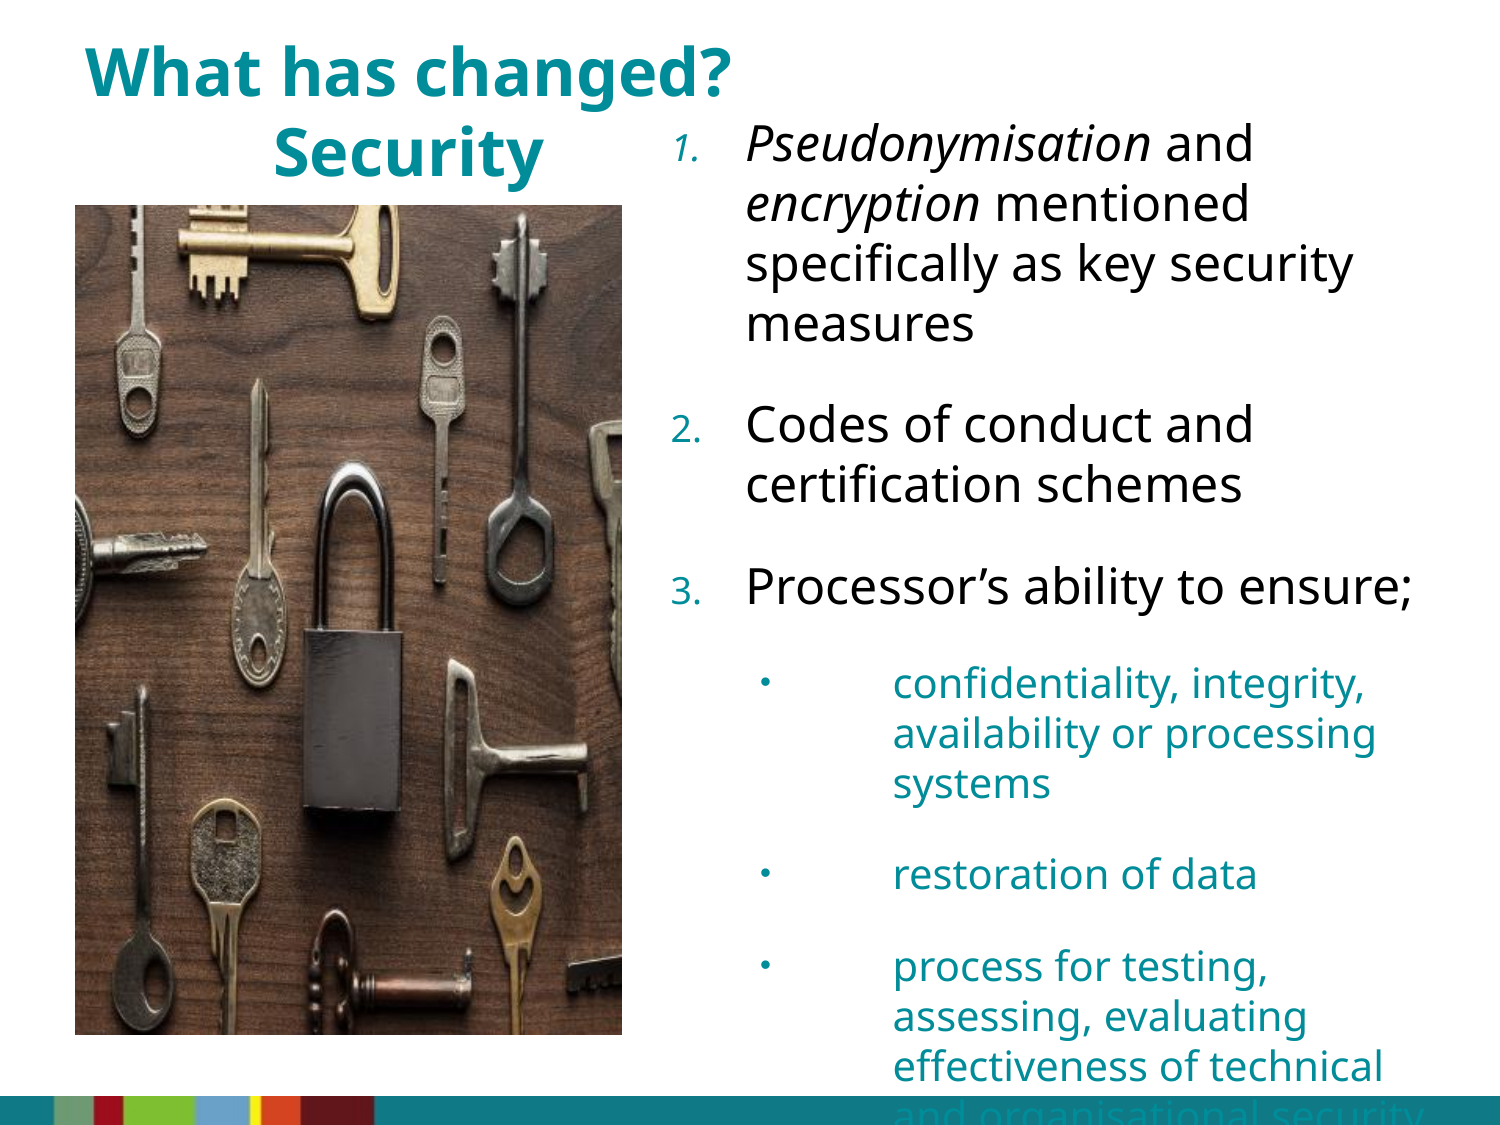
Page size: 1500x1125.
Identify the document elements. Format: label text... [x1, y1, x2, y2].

picture [0, 1096, 1500, 1125]
list Pseudonymisation and encryption mentioned specifically as key security measures Codes of conduct and certification schemes Processor’s ability to ensure; confidentiality, integrity, availability or processing systems restoration of data process for testing, assessing, evaluating effectiveness of technical and organisational security measures [582, 2, 1454, 1086]
picture [75, 205, 623, 1036]
title What has changed? Security [30, 22, 788, 206]
